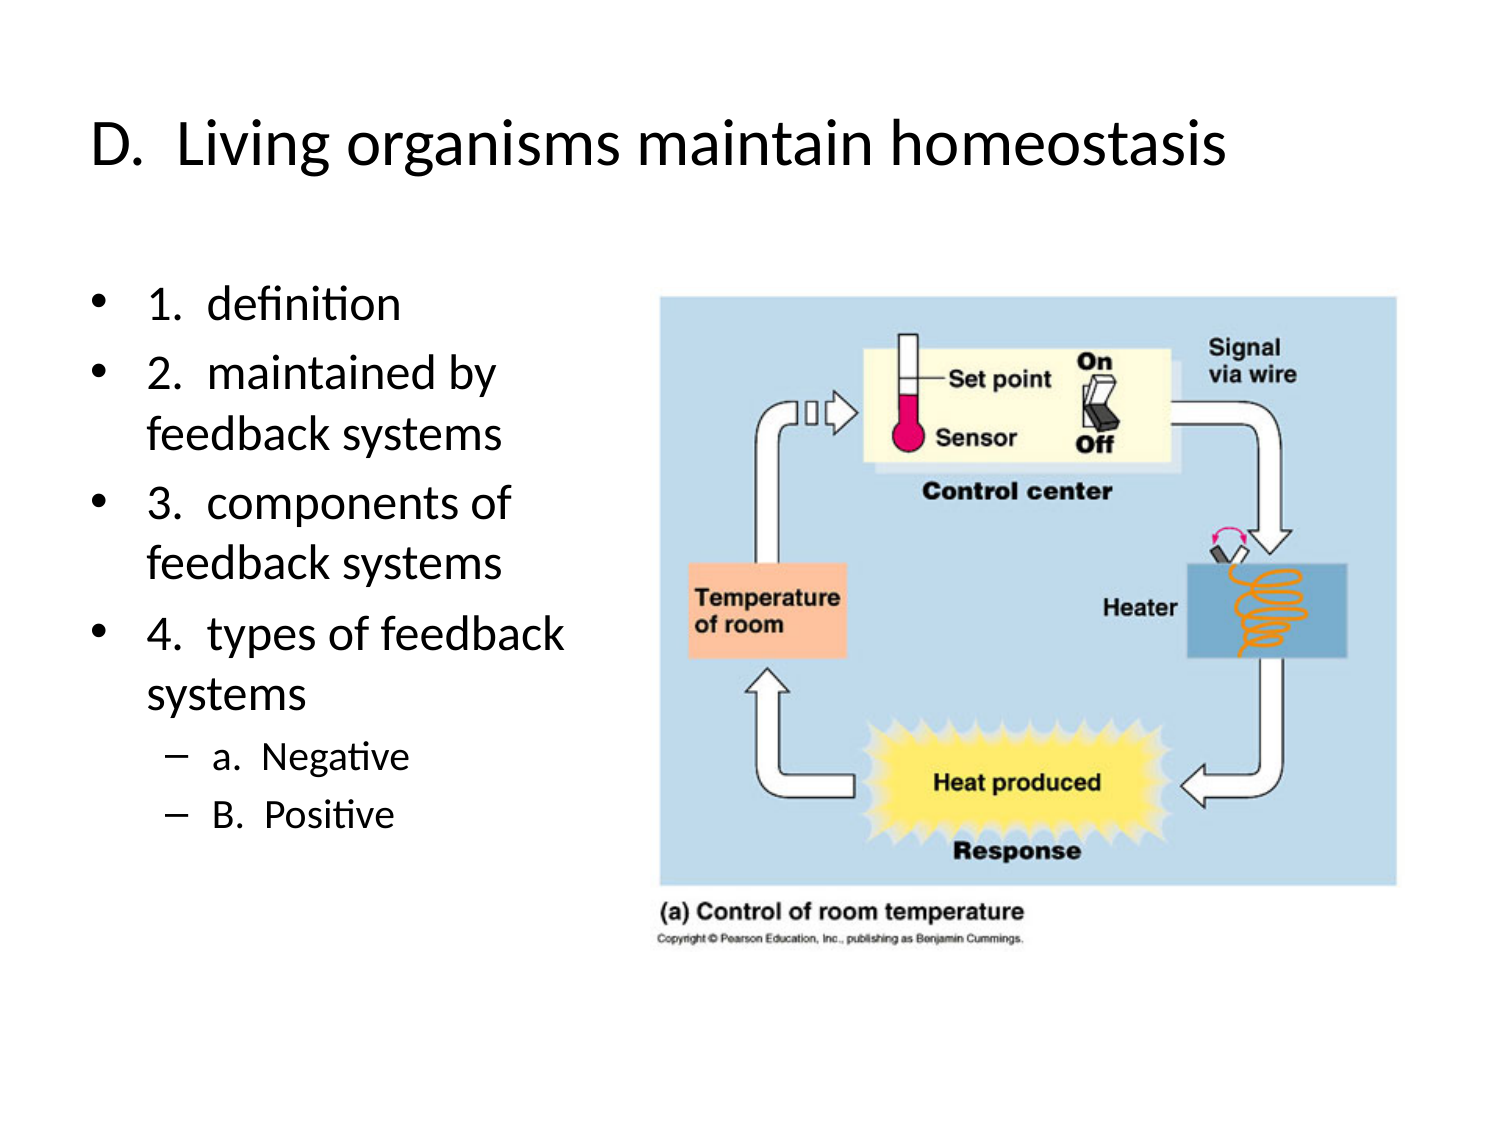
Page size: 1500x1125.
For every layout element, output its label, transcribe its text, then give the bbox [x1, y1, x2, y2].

title D. Living organisms maintain homeostasis [75, 45, 1425, 233]
picture [649, 287, 1405, 952]
list 1. definition 2. maintained by feedback systems 3. components of feedback systems 4. types of feedback systems a. Negative B. Positive [75, 262, 600, 1005]
